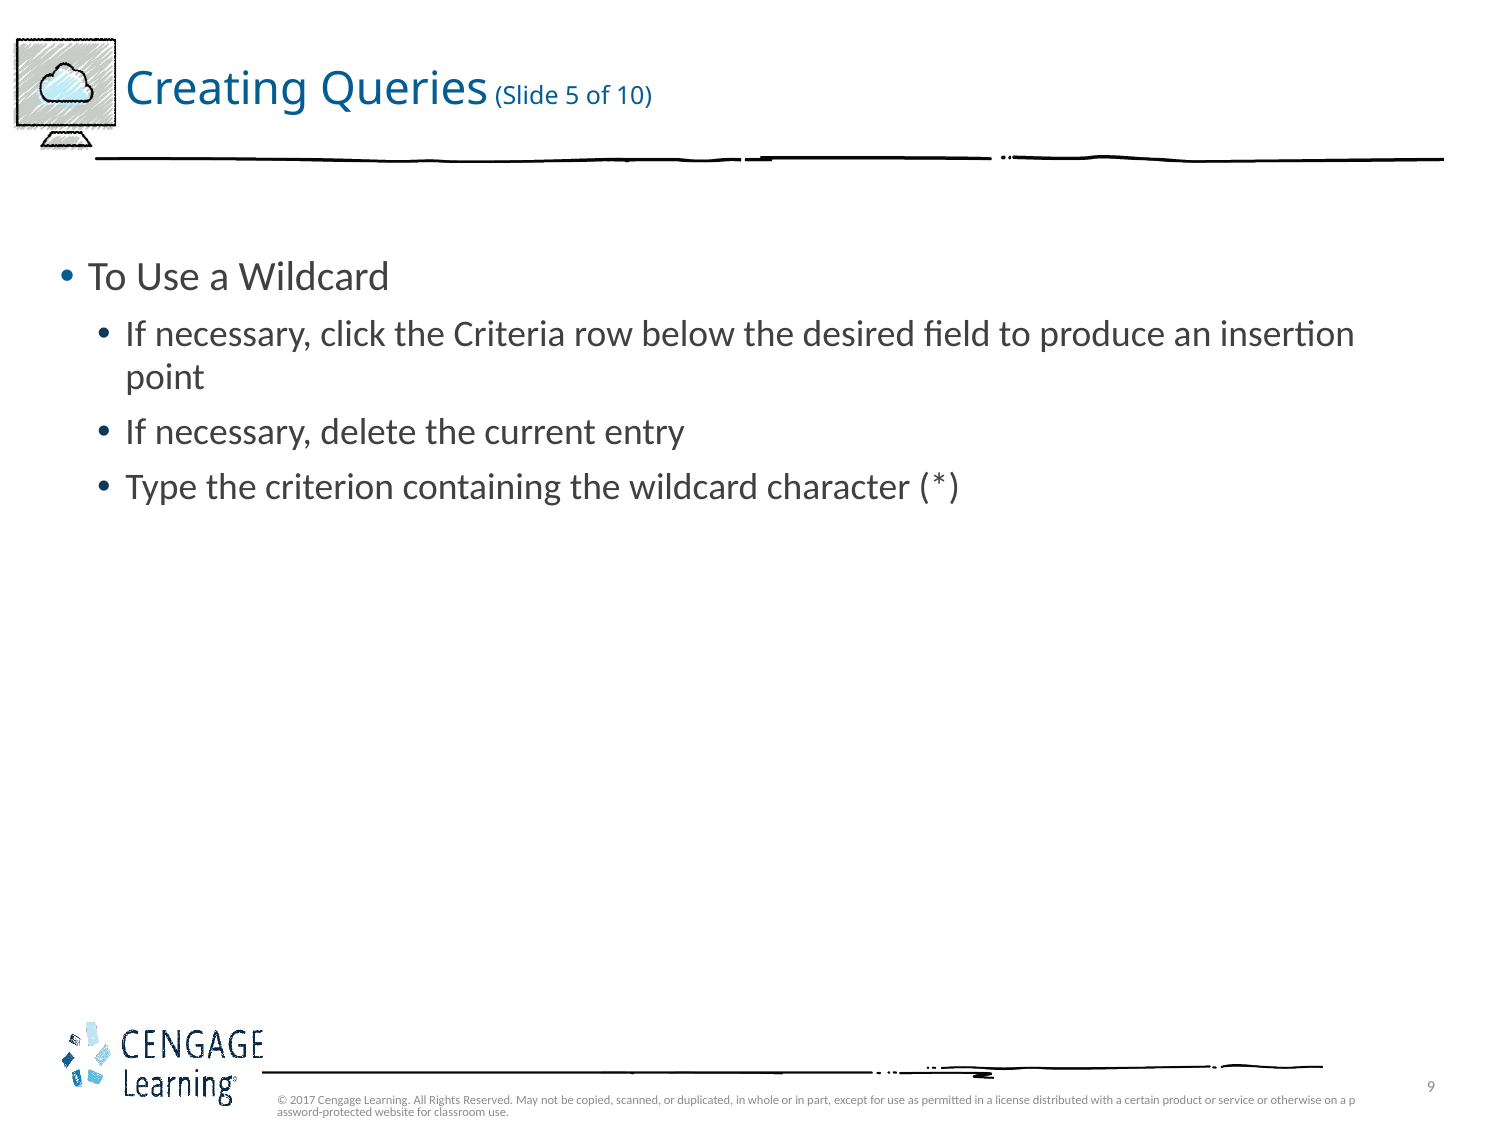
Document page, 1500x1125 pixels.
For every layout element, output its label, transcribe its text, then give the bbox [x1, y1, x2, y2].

footer © 2017 Cengage Learning. All Rights Reserved. May not be copied, scanned, or duplicated, in whole or in part, except for use as permitted in a license distributed with a certain product or service or otherwise on a password-protected website for classroom use. [262, 1079, 1375, 1120]
picture [95, 155, 1444, 163]
title Creating Queries (Slide 5 of 10) [125, 67, 1442, 115]
picture [62, 1022, 1323, 1106]
list To Use a Wildcard If necessary, click the Criteria row below the desired field to produce an insertion point If necessary, delete the current entry Type the criterion containing the wildcard character (*) [59, 252, 1441, 585]
picture [13, 36, 117, 151]
